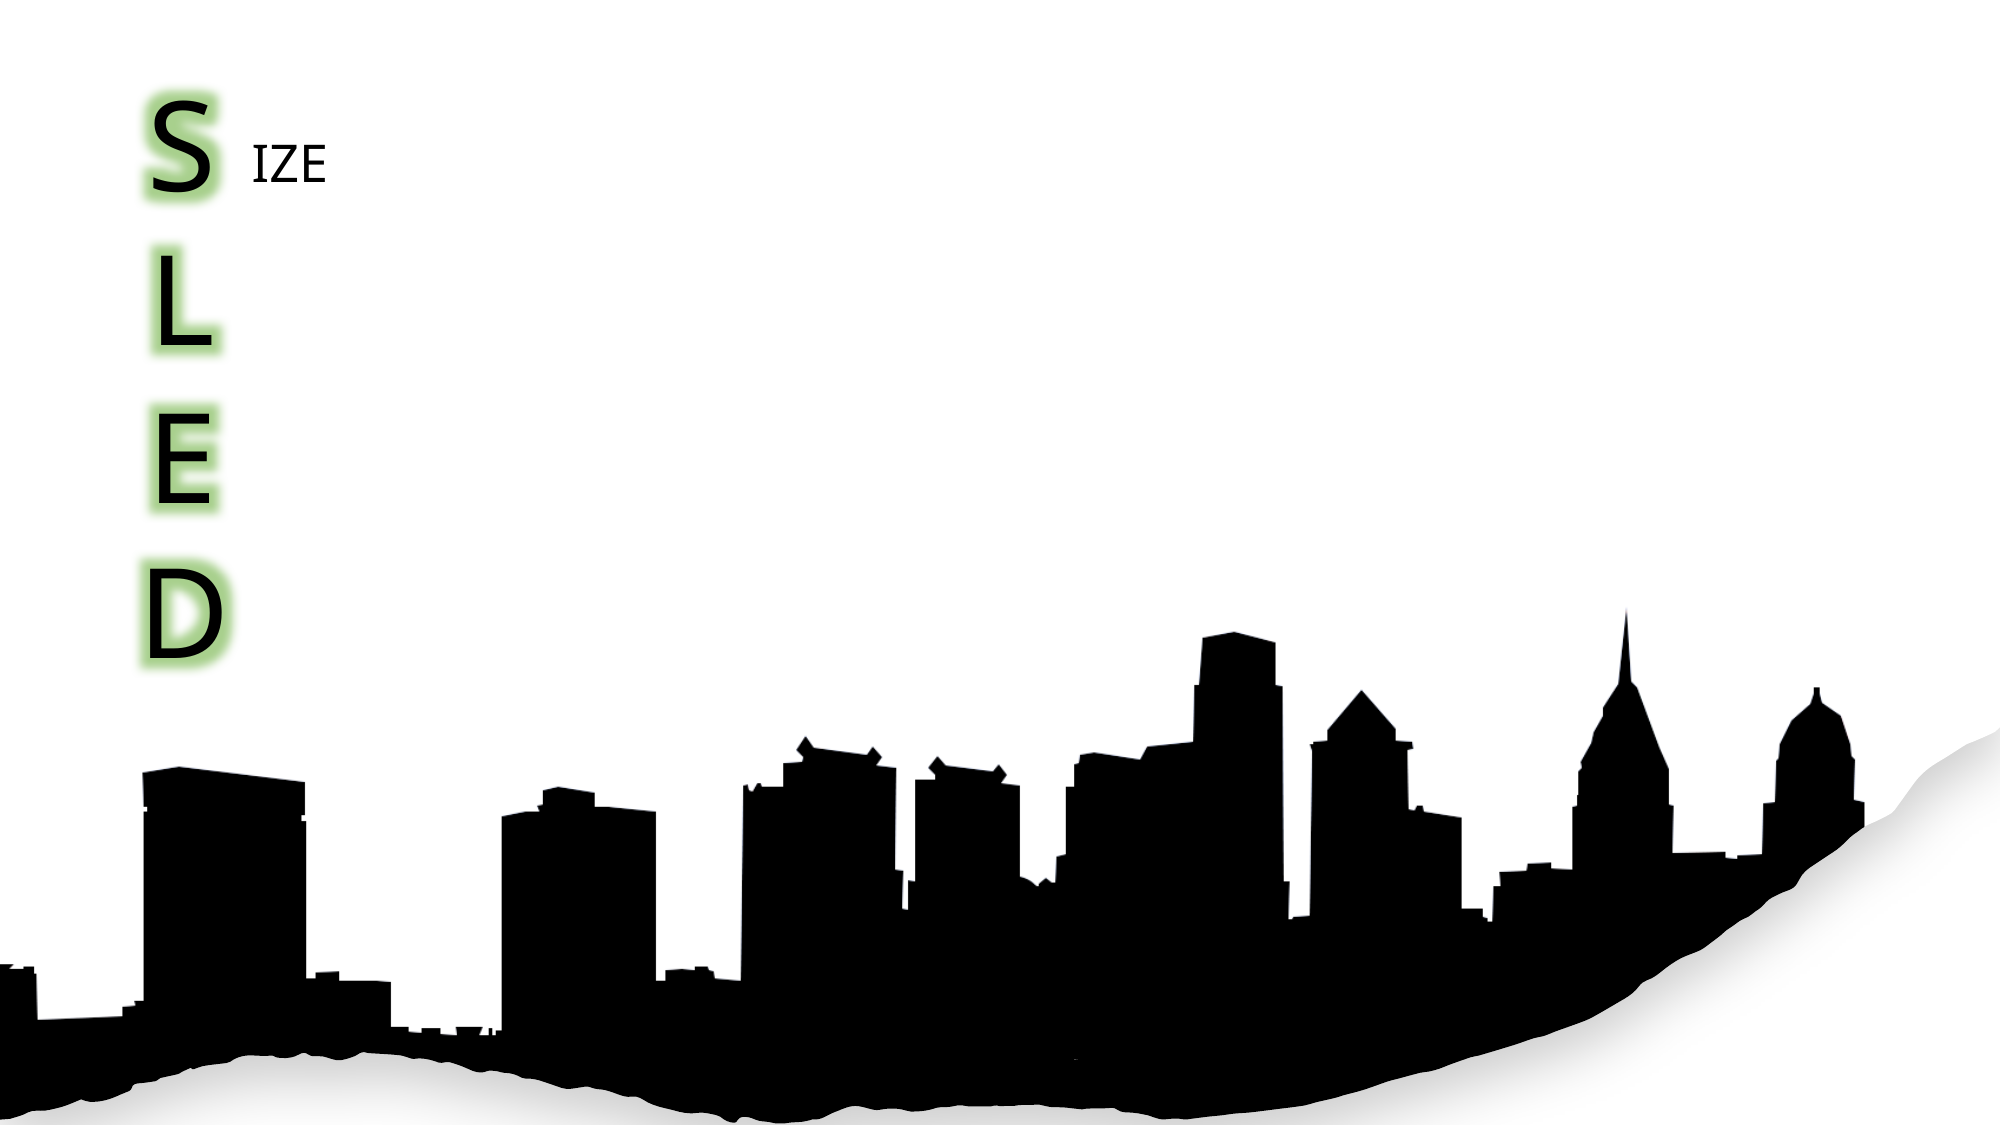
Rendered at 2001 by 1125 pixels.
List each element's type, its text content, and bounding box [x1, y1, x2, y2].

text_box IZE [236, 122, 344, 201]
text_box L [73, 212, 290, 354]
text_box E [73, 371, 290, 471]
text_box S [73, 58, 290, 195]
picture [0, 471, 2000, 1124]
